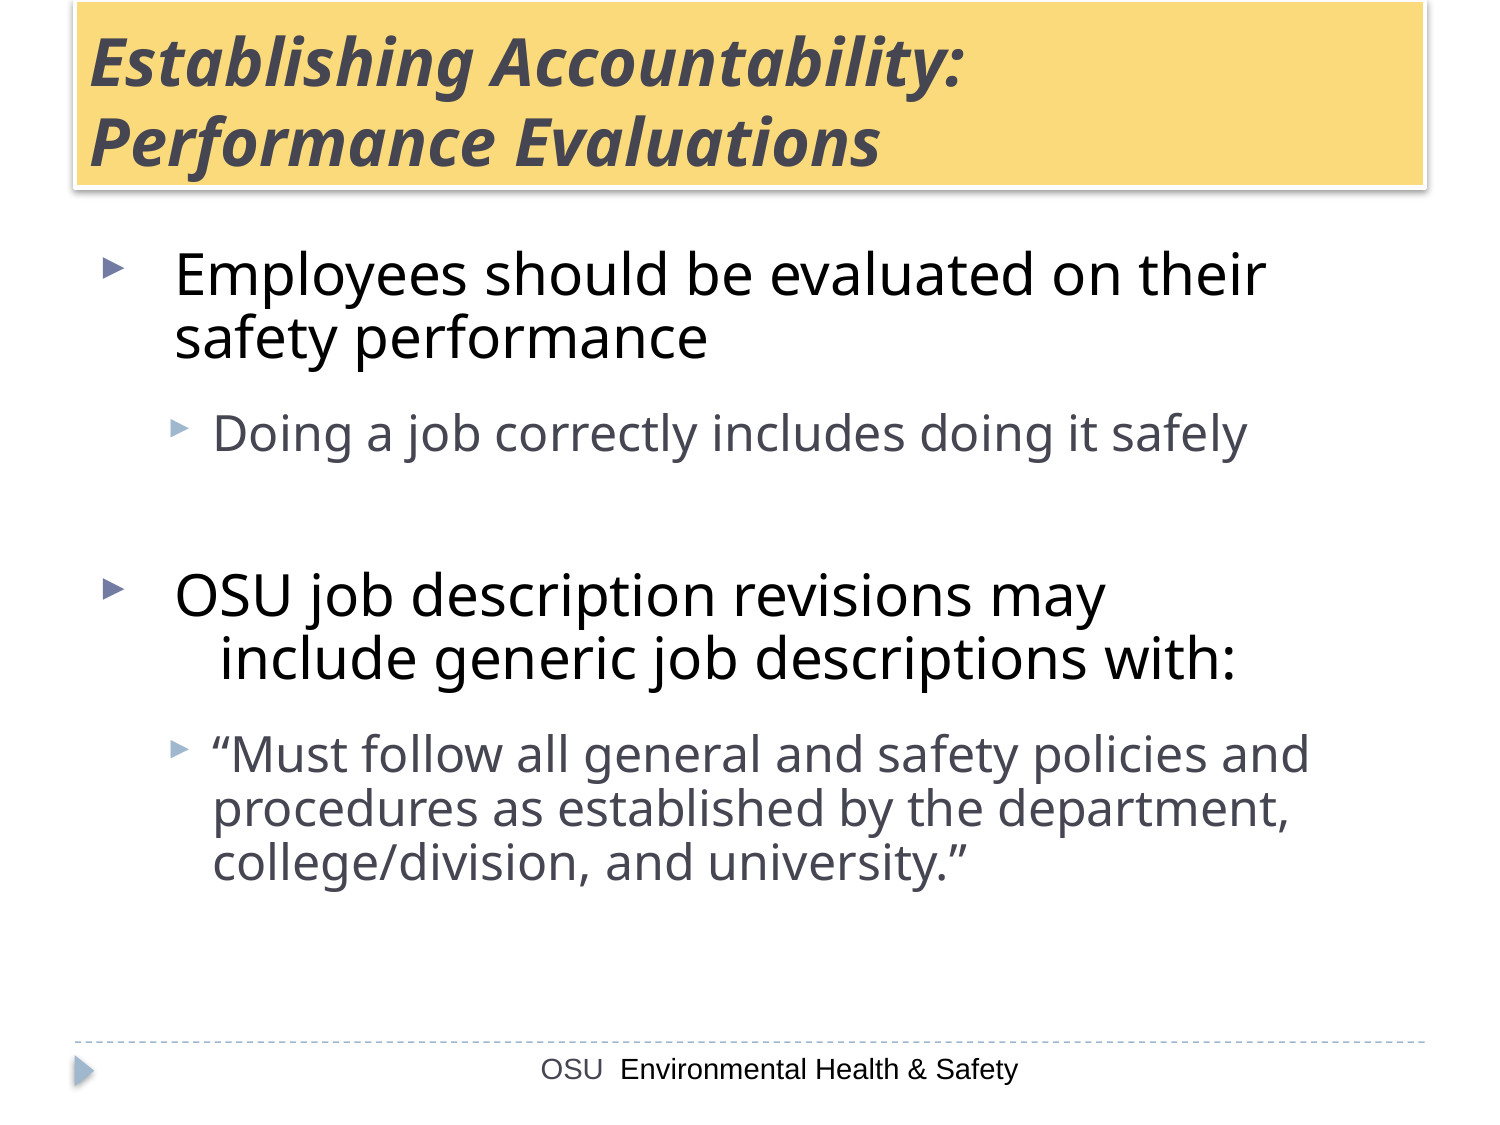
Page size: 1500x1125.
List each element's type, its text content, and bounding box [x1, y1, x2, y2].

title Establishing Accountability: Performance Evaluations [73, 0, 1427, 190]
list Employees should be evaluated on their safety performance Doing a job correctly includes doing it safely OSU job description revisions may include generic job descriptions with: “Must follow all general and safety policies and procedures as established by the department, college/division, and university.” [75, 237, 1425, 925]
footer OSU Environmental Health & Safety [475, 1042, 1051, 1103]
